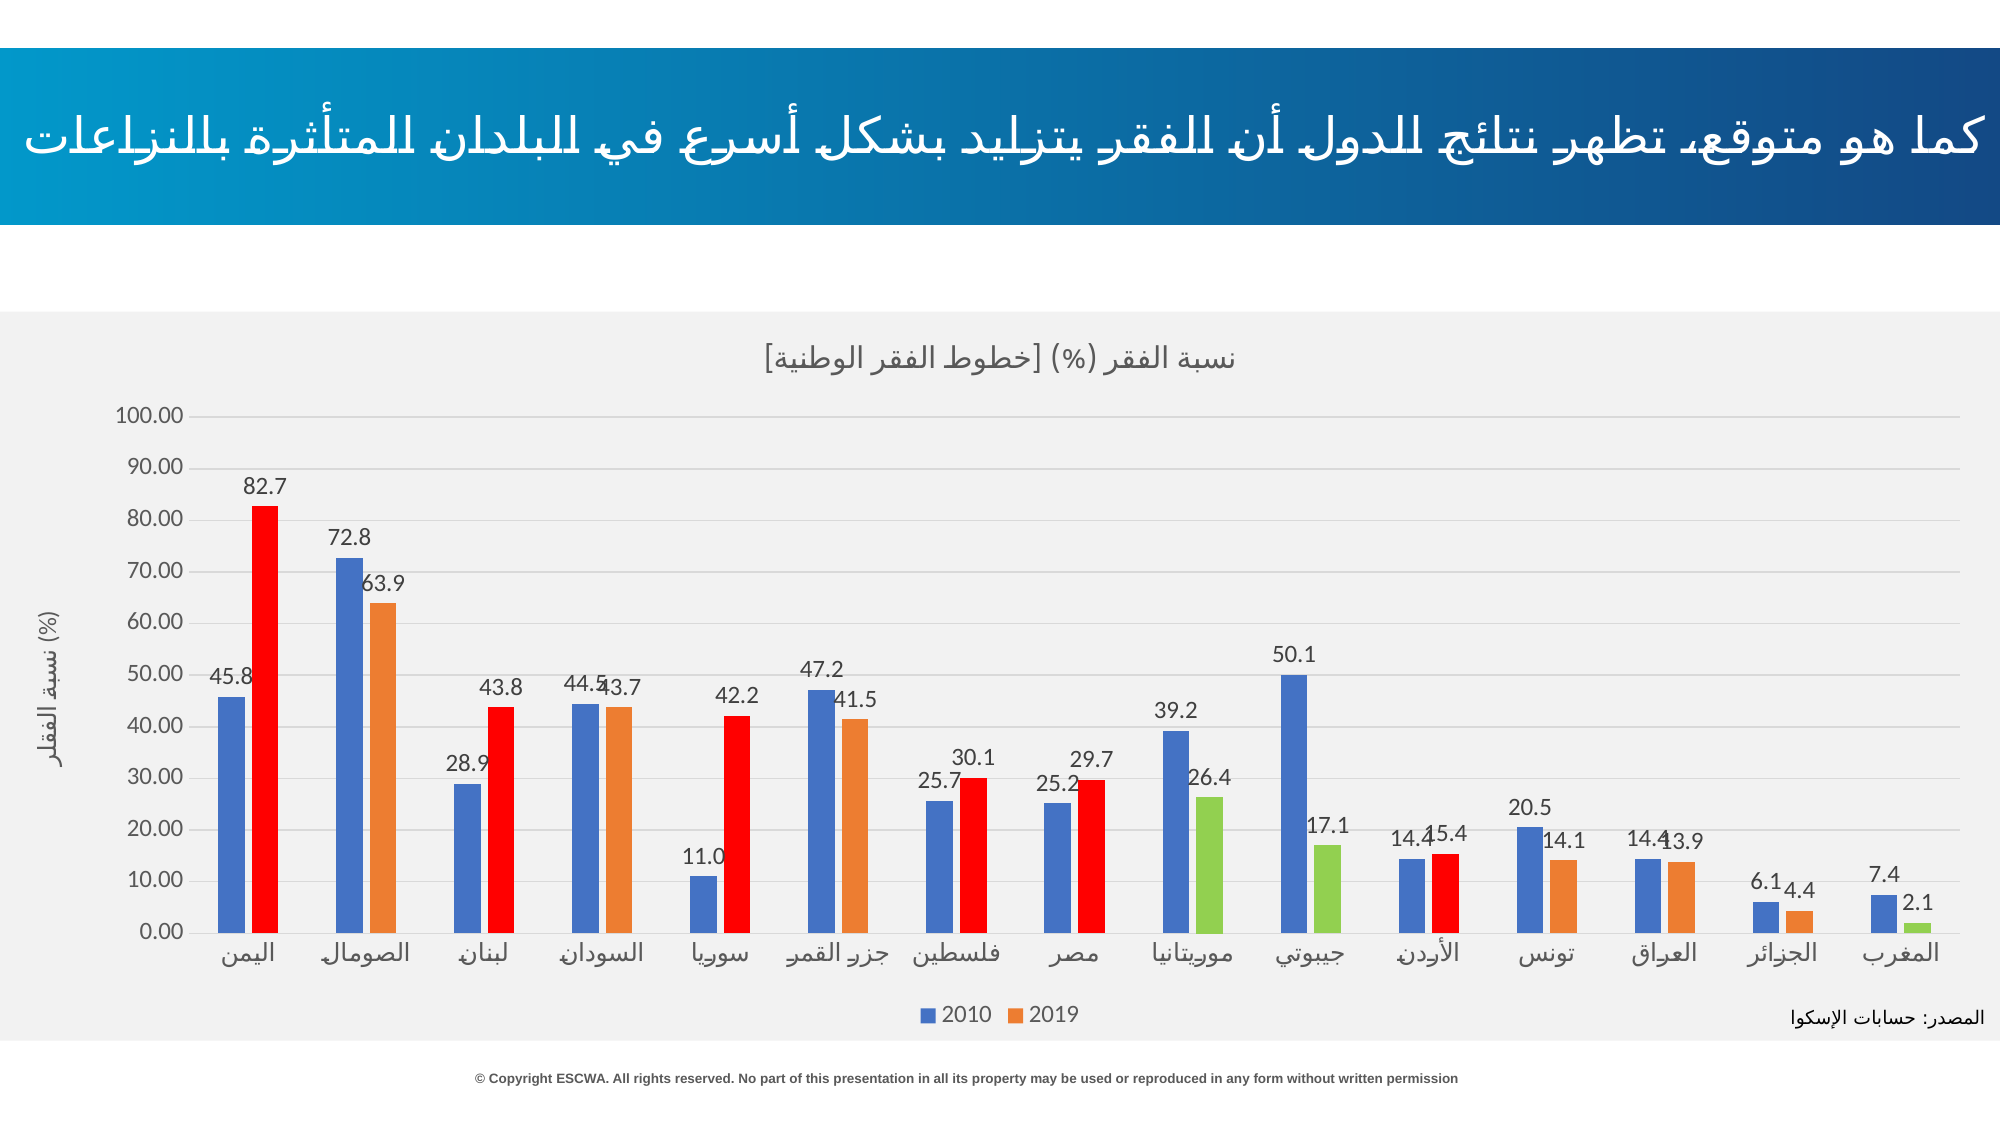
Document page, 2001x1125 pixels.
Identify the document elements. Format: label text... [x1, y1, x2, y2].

text_box كما هو متوقع، تظهر نتائج الدول أن الفقر يتزايد بشكل أسرع في البلدان المتأثرة بالنزاعات [0, 90, 2000, 166]
chart [0, 310, 2000, 1035]
